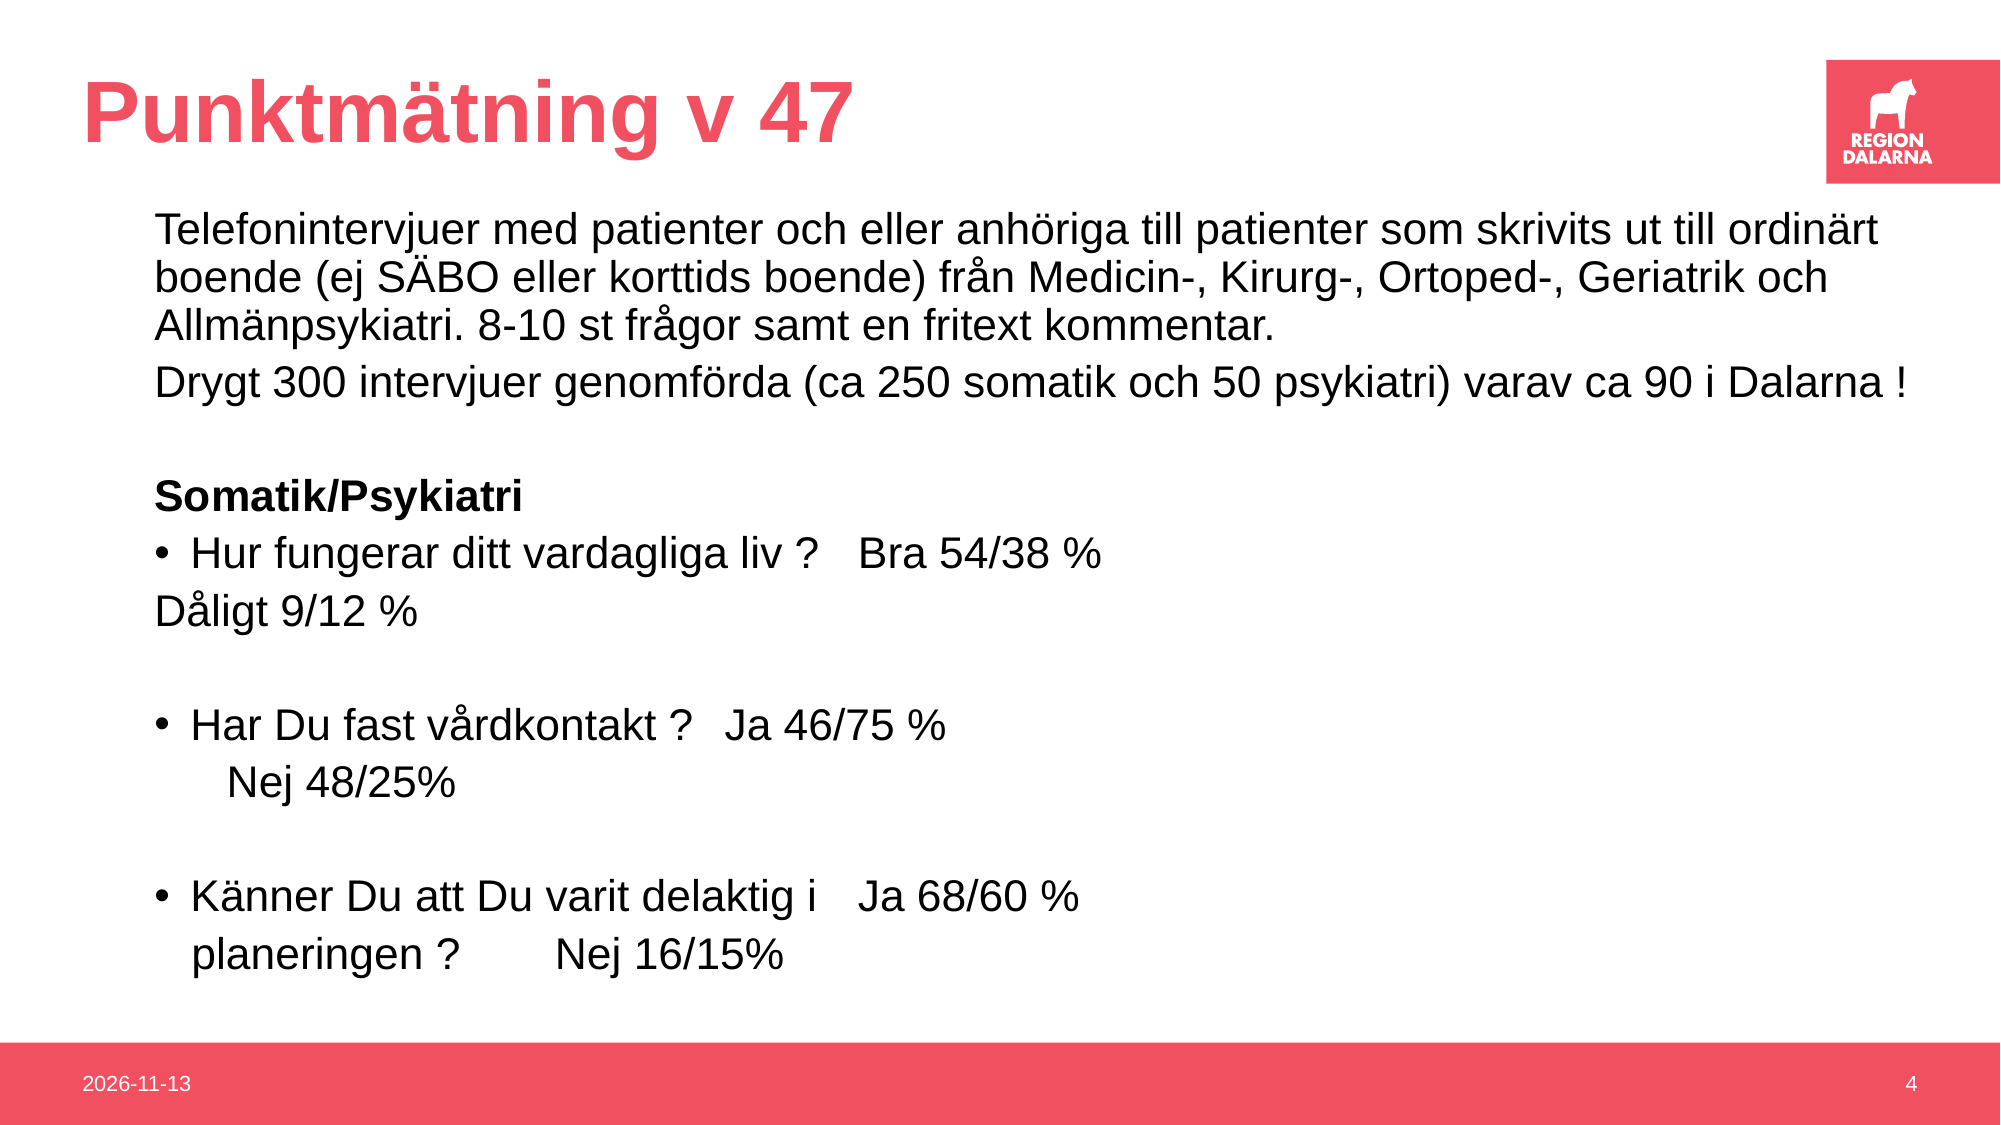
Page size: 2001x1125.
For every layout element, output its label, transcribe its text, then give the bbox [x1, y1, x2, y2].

footer [587, 1042, 1413, 1124]
title Punktmätning v 47 [67, 59, 1810, 170]
list Telefonintervjuer med patienter och eller anhöriga till patienter som skrivits ut till ordinärt boende (ej SÄBO eller korttids boende) från Medicin-, Kirurg-, Ortoped-, Geriatrik och Allmänpsykiatri. 8-10 st frågor samt en fritext kommentar. Drygt 300 intervjuer genomförda (ca 250 somatik och 50 psykiatri) varav ca 90 i Dalarna ! Somatik/Psykiatri Hur fungerar ditt vardagliga liv ? Bra 54/38 % Dåligt 9/12 % Har Du fast vårdkontakt ? Ja 46/75 % Nej 48/25% Känner Du att Du varit delaktig i Ja 68/60 % planeringen ? Nej 16/15% [67, 198, 1933, 1014]
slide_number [67, 1042, 518, 1124]
slide_number 4 [1482, 1042, 1933, 1124]
